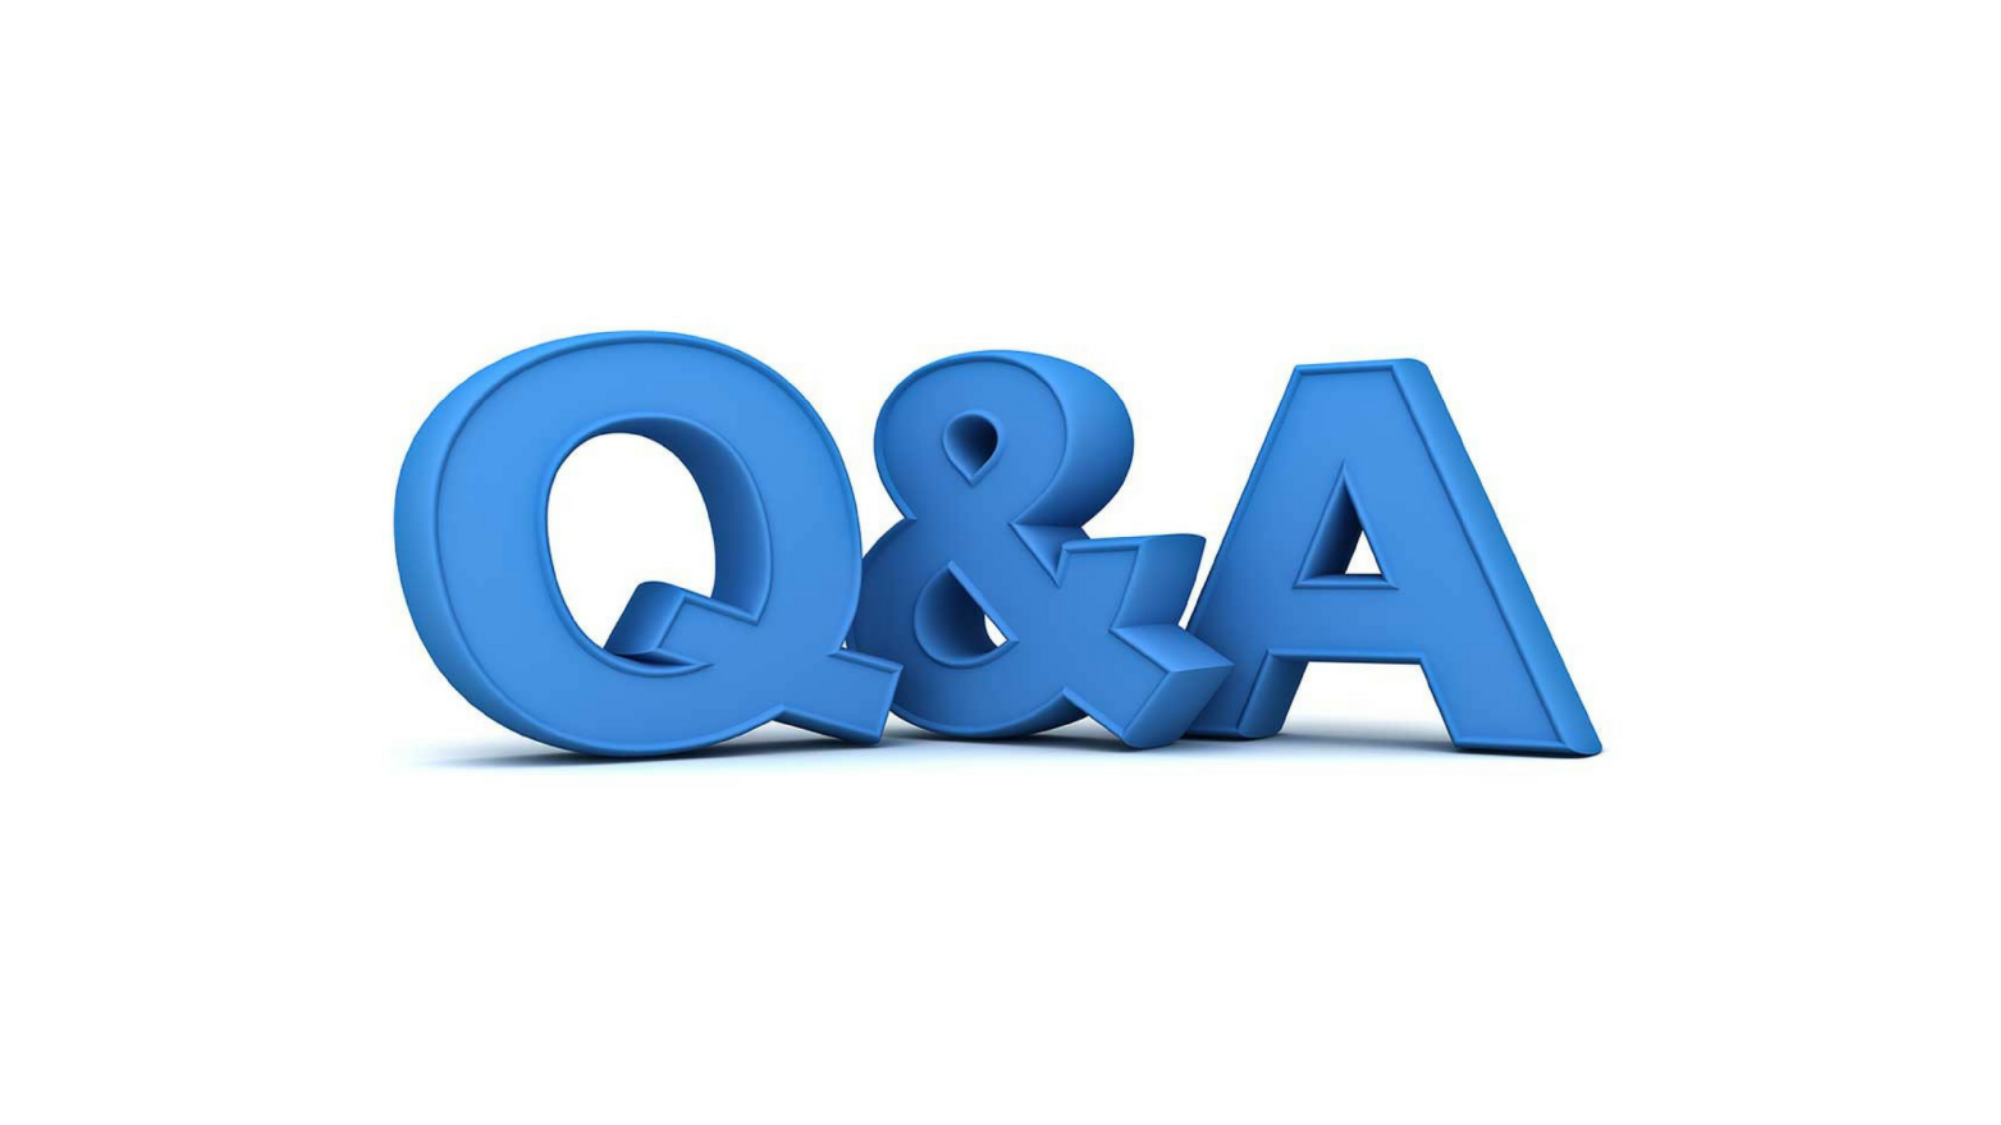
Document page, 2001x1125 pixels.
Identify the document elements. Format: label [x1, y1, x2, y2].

picture [215, 121, 1751, 985]
